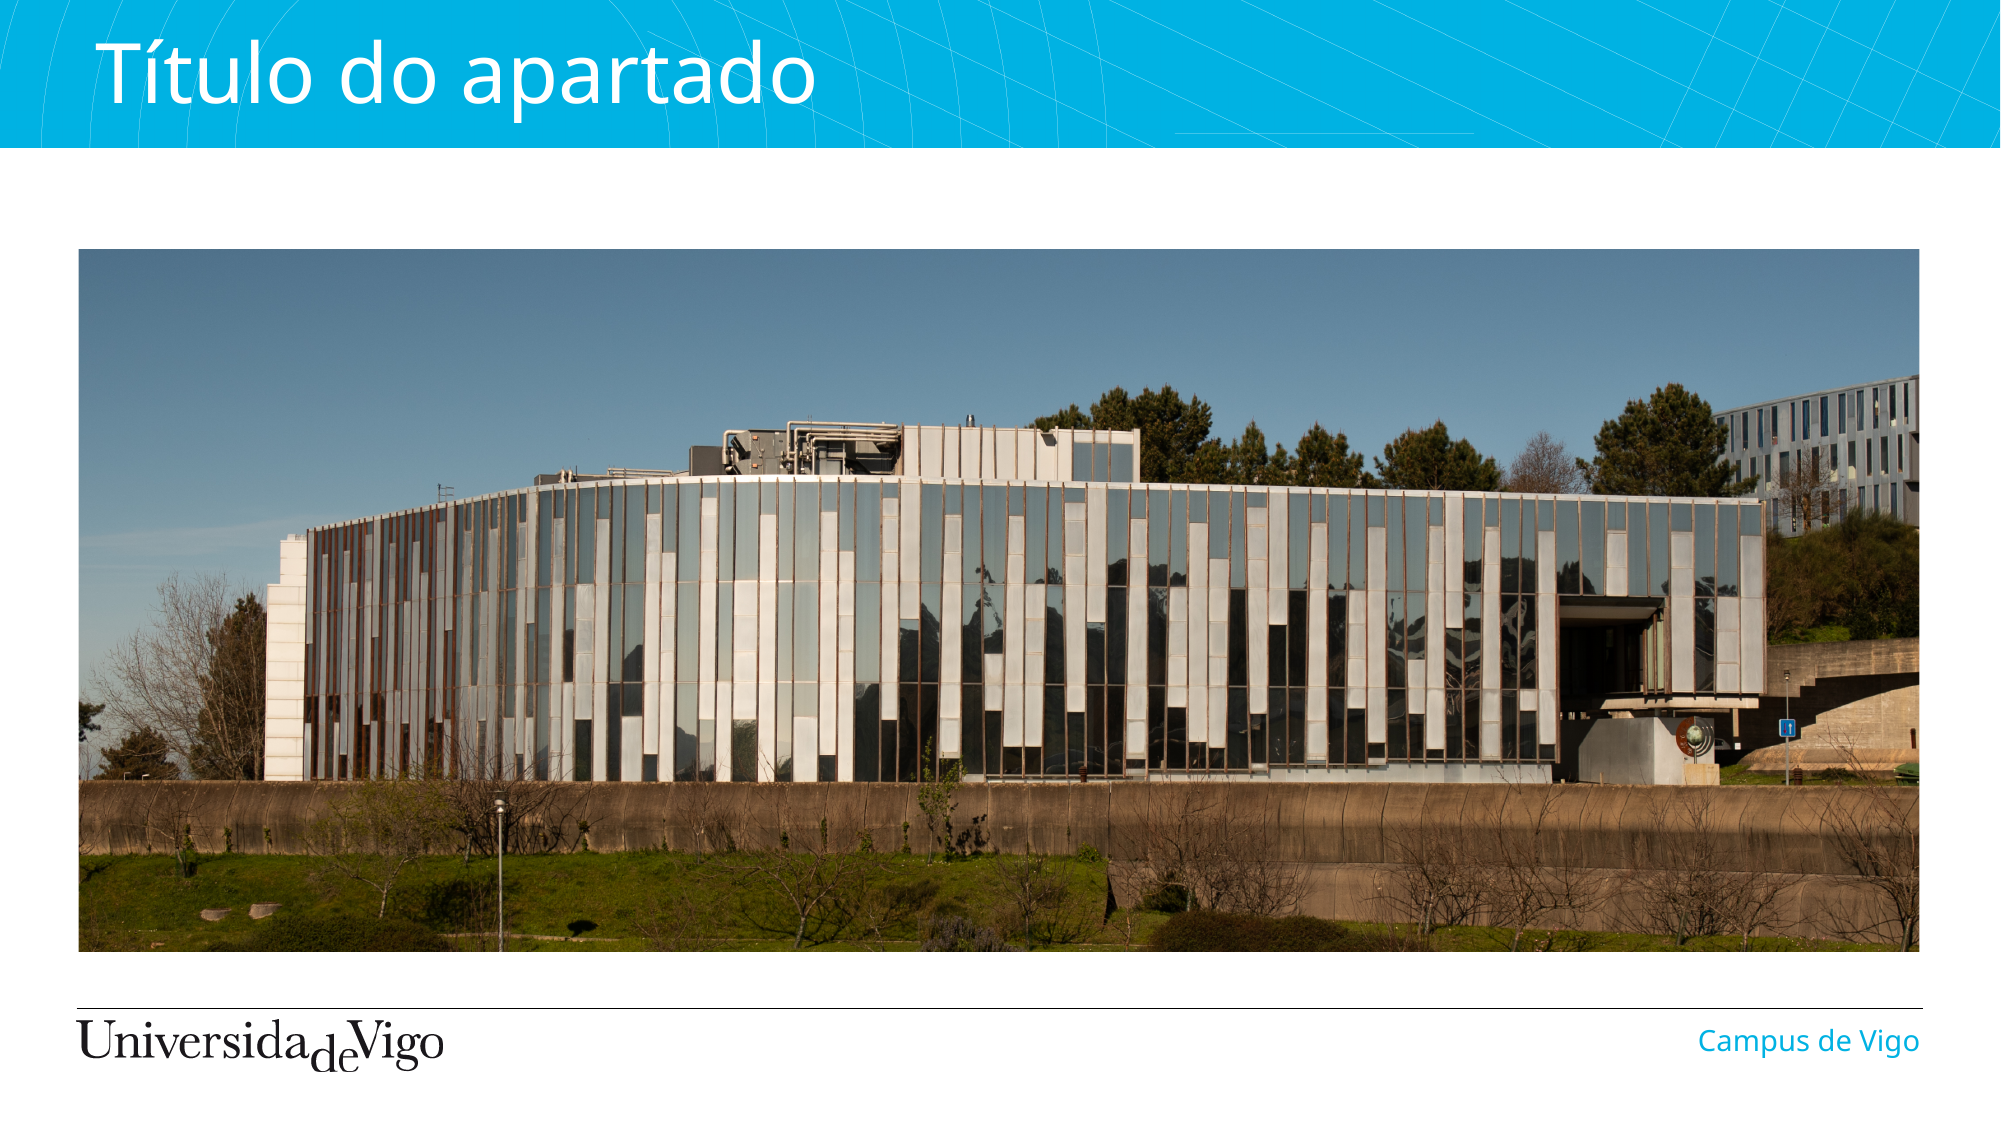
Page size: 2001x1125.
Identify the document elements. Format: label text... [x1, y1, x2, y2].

text_box Título do apartado [80, 24, 1507, 150]
picture [78, 249, 1920, 952]
picture [76, 1019, 443, 1072]
